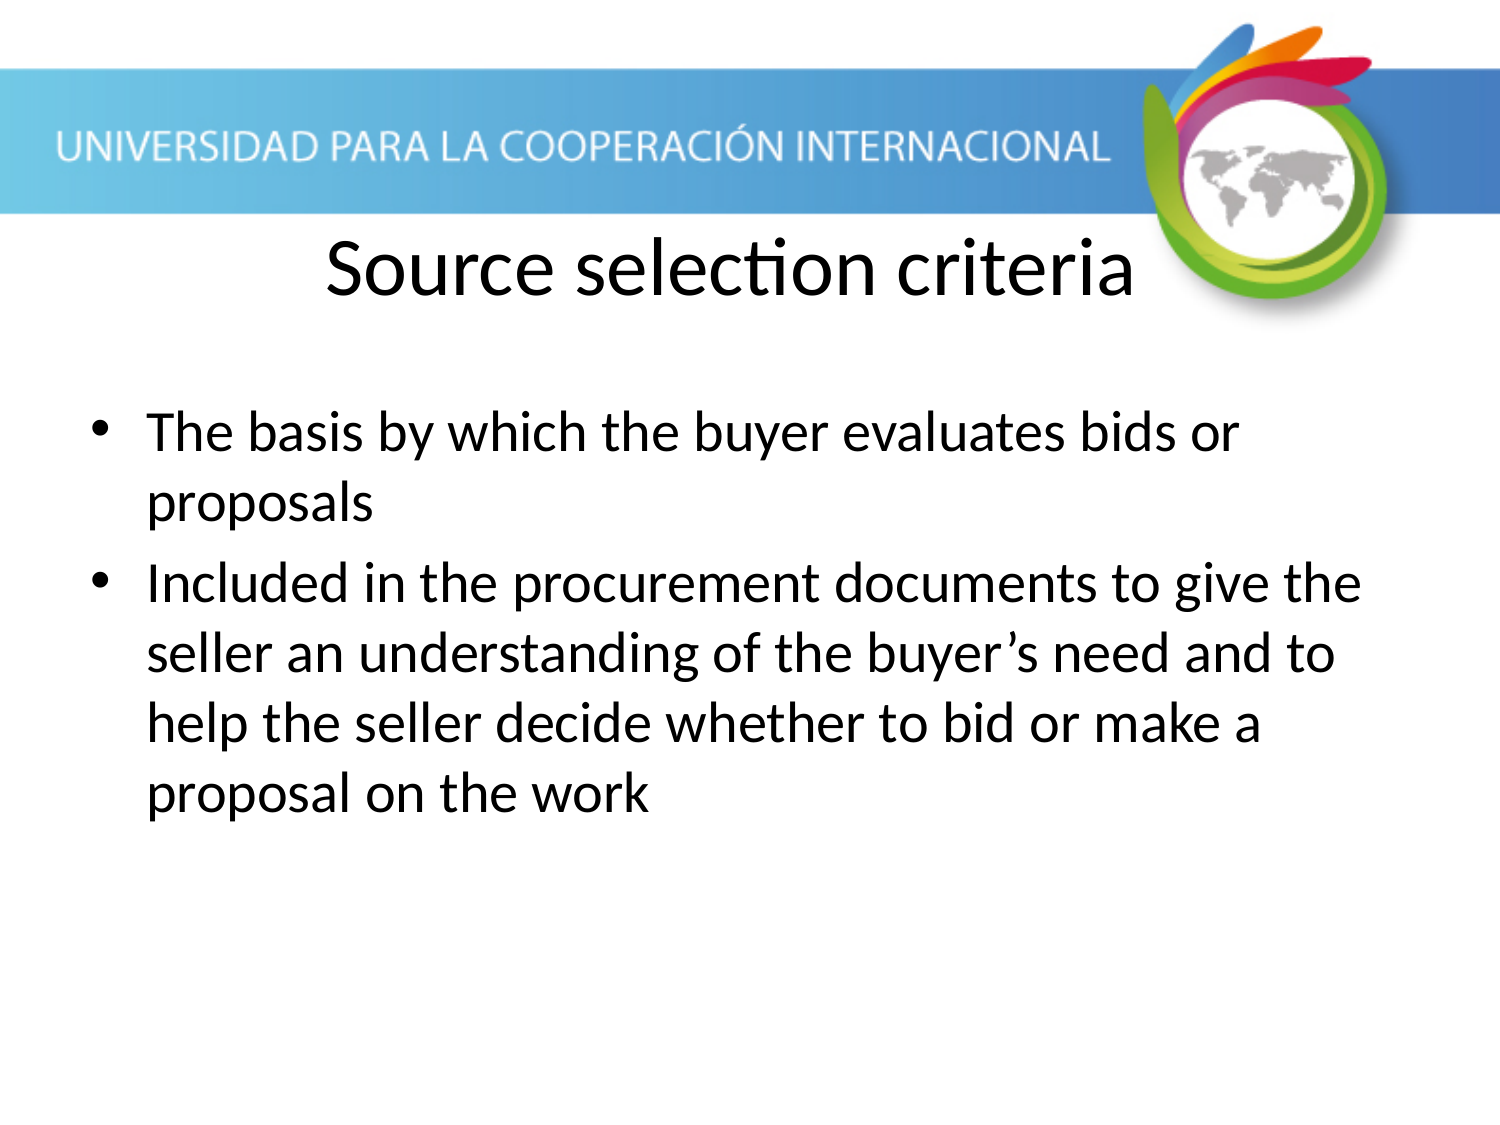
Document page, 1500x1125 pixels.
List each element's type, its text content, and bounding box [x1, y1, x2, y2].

title Source selection criteria [74, 138, 1389, 385]
picture [0, 0, 1500, 1125]
list The basis by which the buyer evaluates bids or proposals Included in the procurement documents to give the seller an understanding of the buyer’s need and to help the seller decide whether to bid or make a proposal on the work [74, 385, 1426, 1036]
